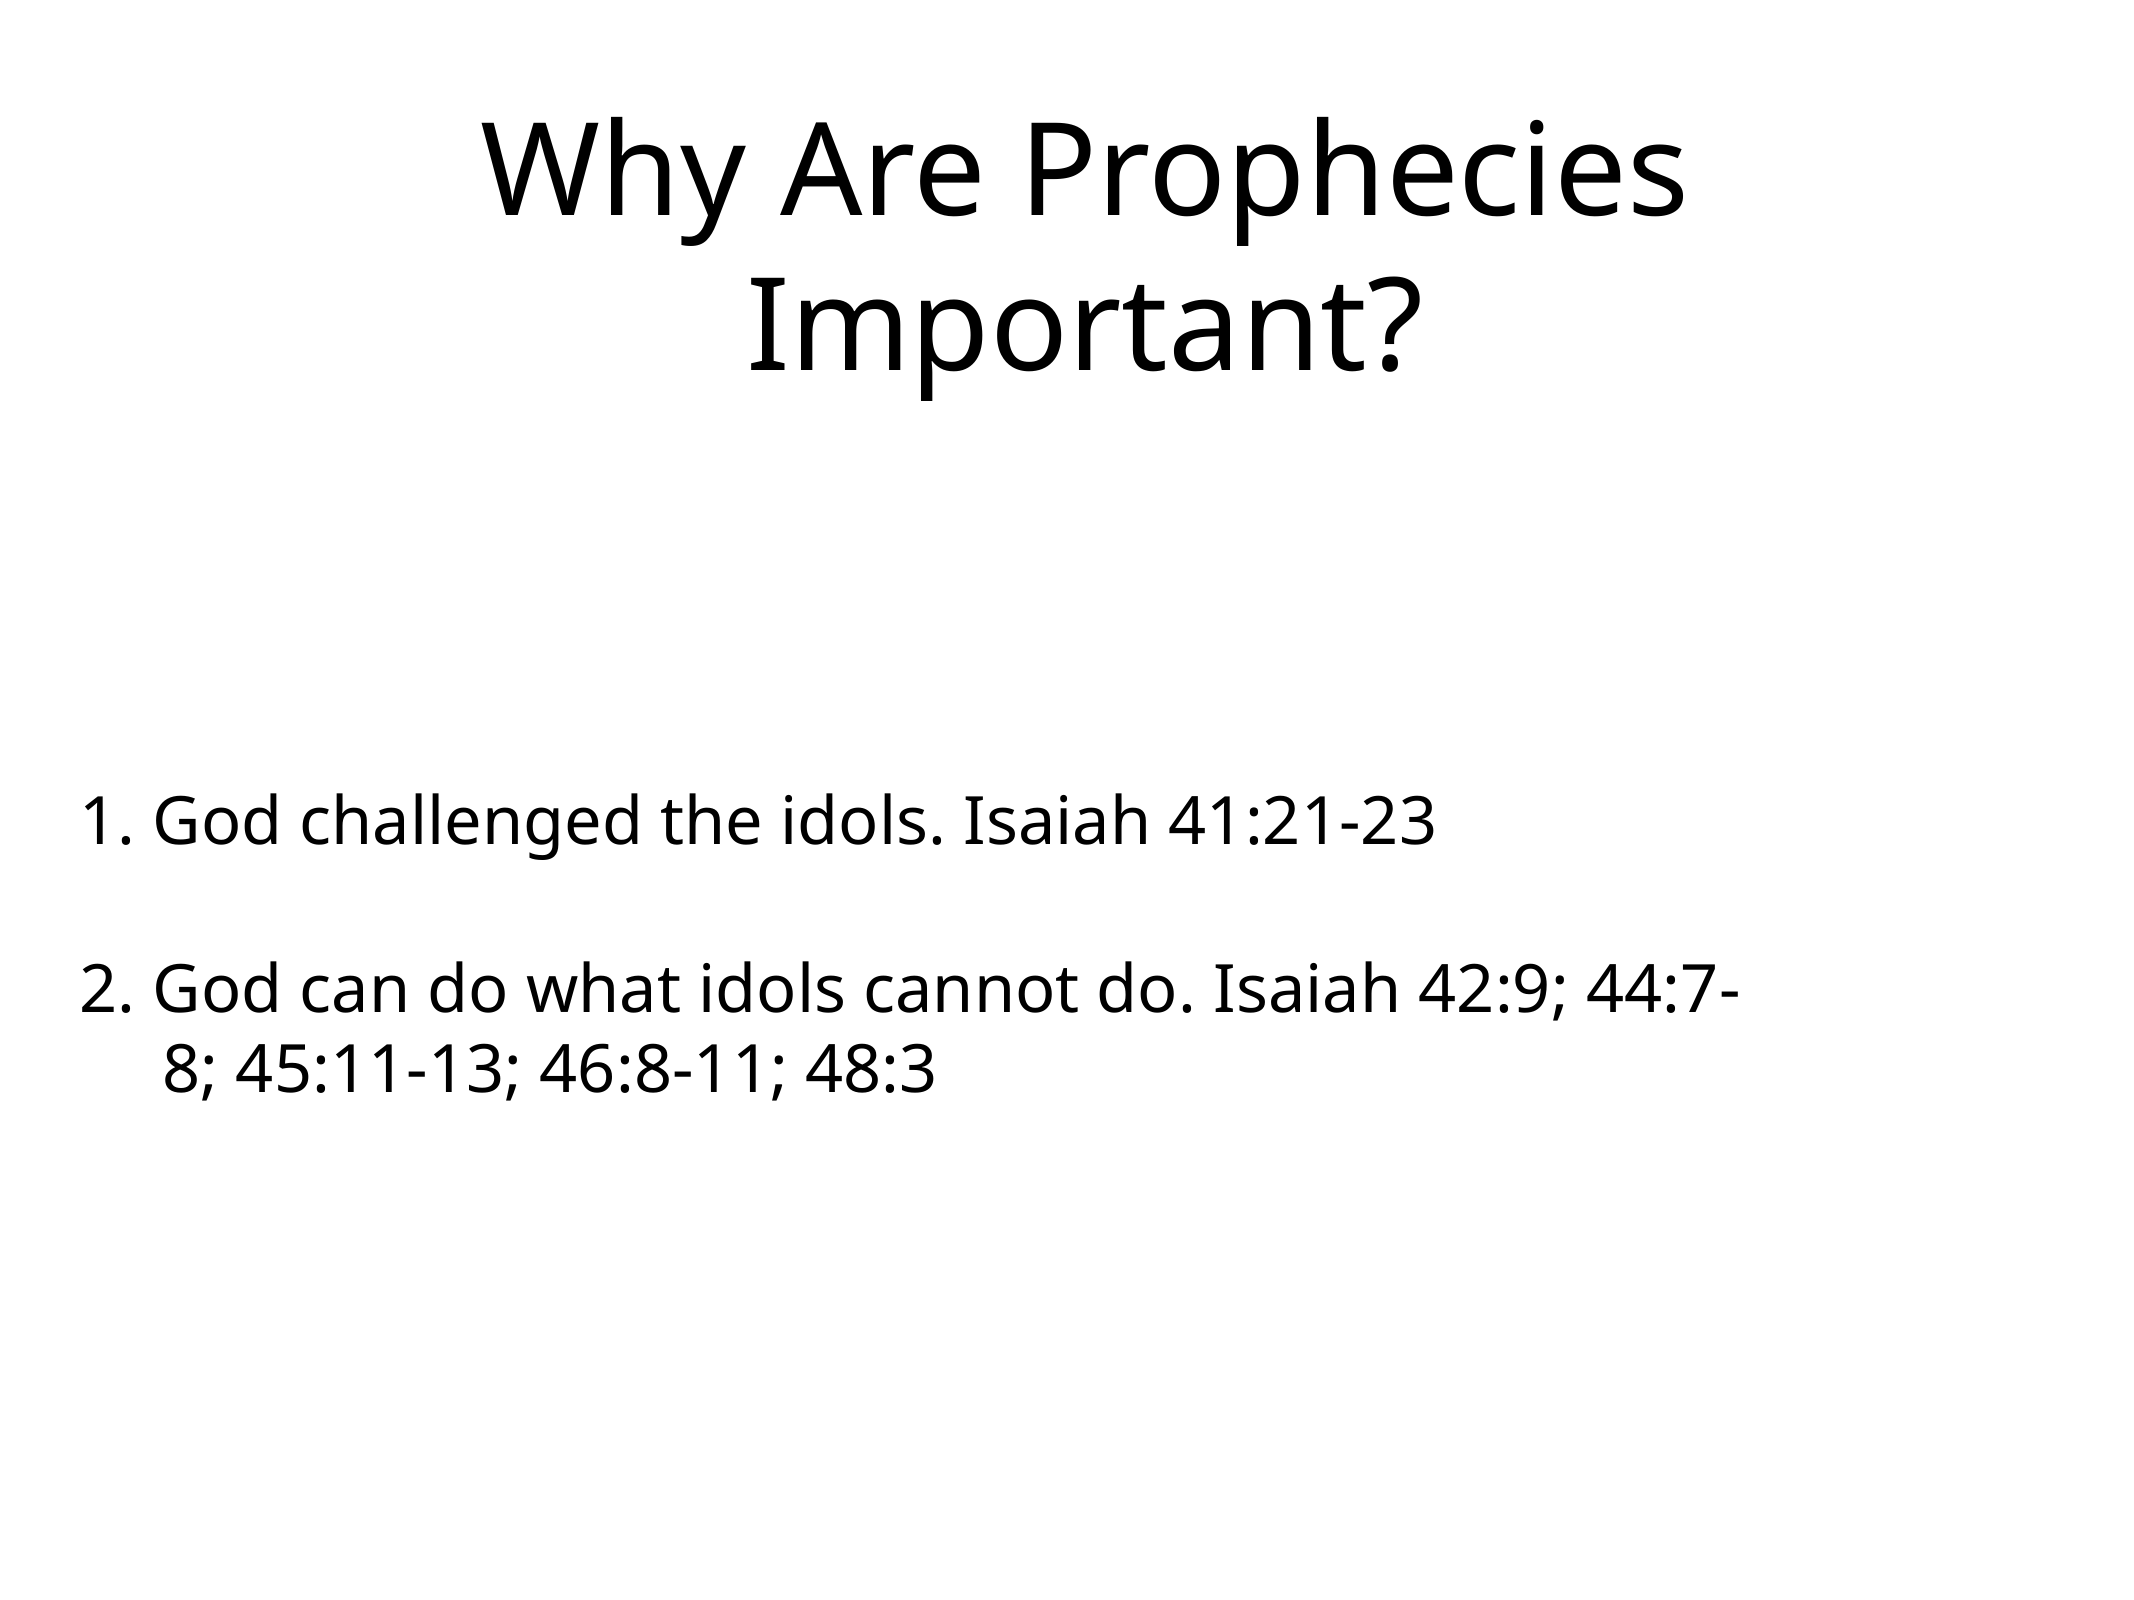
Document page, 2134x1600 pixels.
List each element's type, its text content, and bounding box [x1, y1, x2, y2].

list 1. God challenged the idols. Isaiah 41:21-23 2. God can do what idols cannot do. Isaiah 42:9; 44:7-8; 45:11-13; 46:8-11; 48:3 [70, 425, 1793, 1458]
title Why Are Prophecies Important? [232, 120, 1939, 364]
